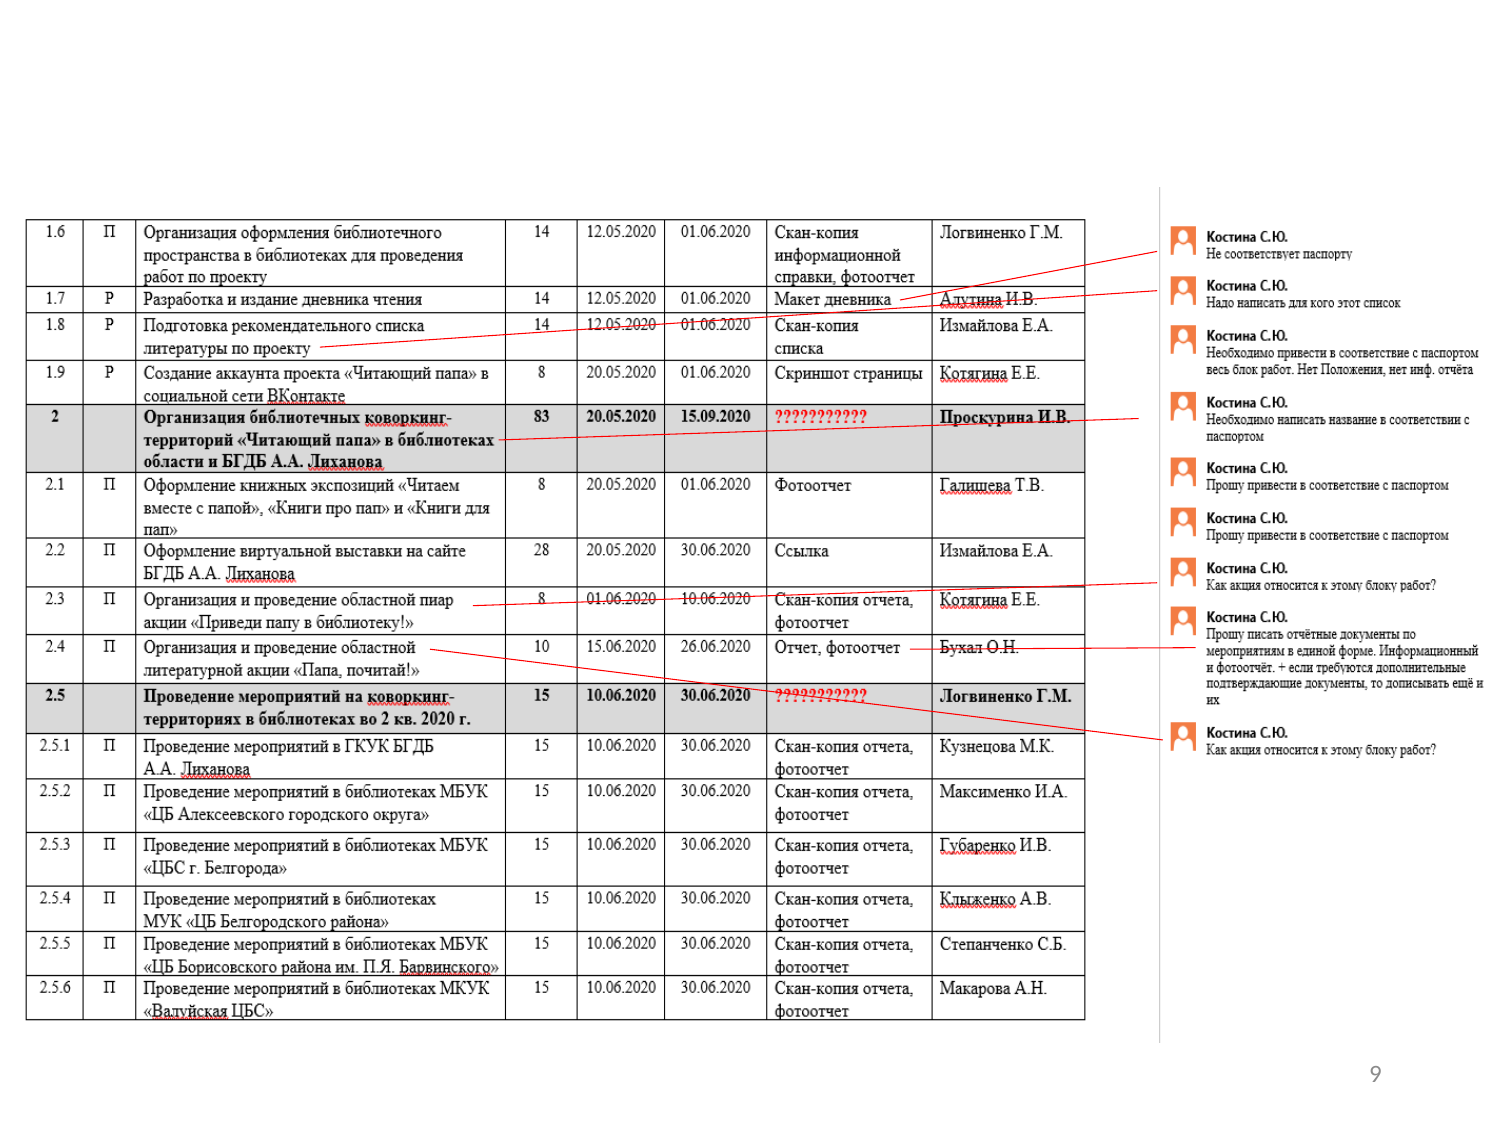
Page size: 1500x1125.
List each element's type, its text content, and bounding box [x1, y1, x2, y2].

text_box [429, 649, 1163, 740]
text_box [472, 582, 1158, 606]
picture [12, 187, 1492, 1043]
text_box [899, 251, 1158, 290]
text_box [319, 290, 1158, 348]
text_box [498, 418, 1139, 440]
slide_number 9 [1059, 1043, 1397, 1103]
